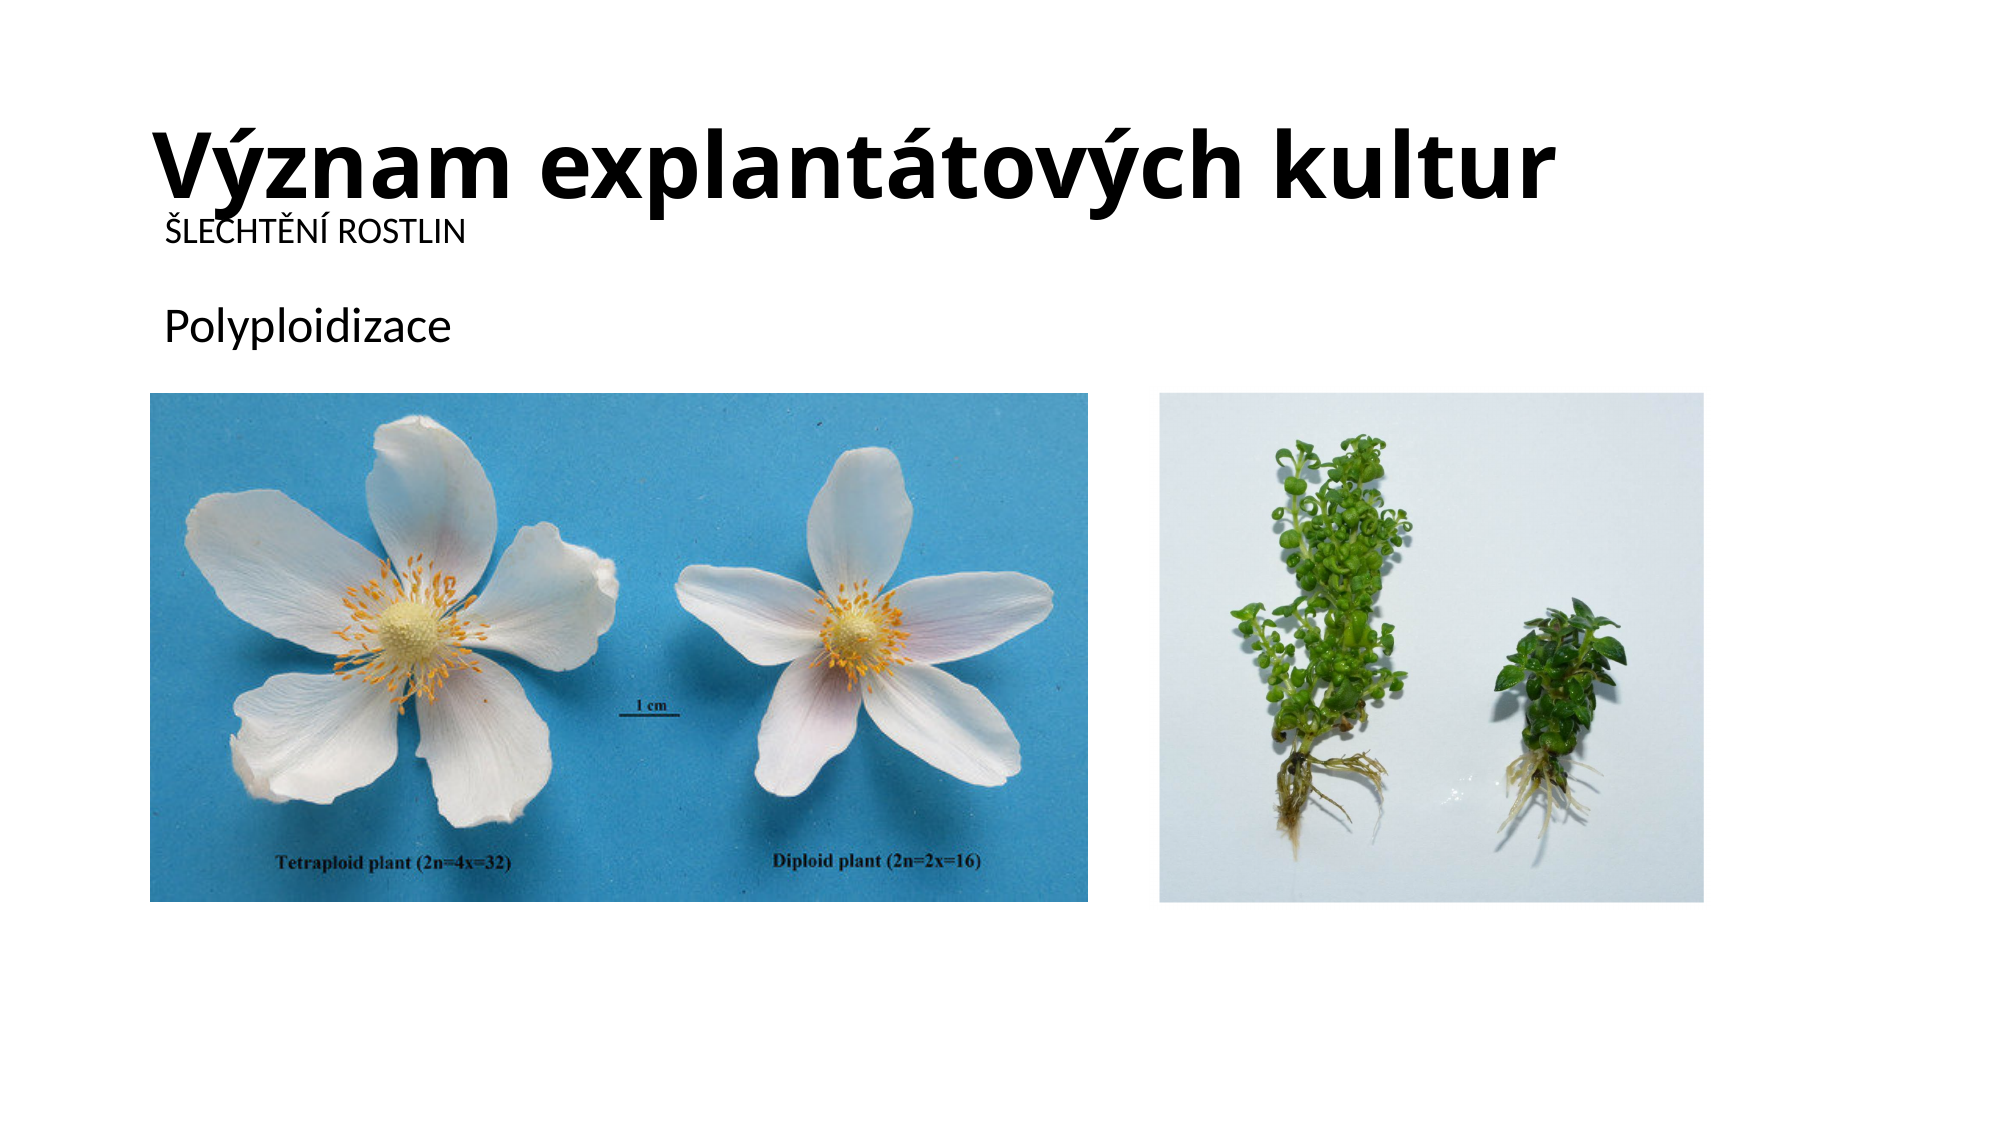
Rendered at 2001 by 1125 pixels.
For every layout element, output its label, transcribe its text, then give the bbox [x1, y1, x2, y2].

title Význam explantátových kultur [137, 59, 1863, 278]
text_box Polyploidizace [150, 284, 1150, 360]
text_box ŠLECHTĚNÍ ROSTLIN [149, 198, 849, 259]
picture [1149, 386, 1711, 910]
picture [149, 393, 1088, 902]
